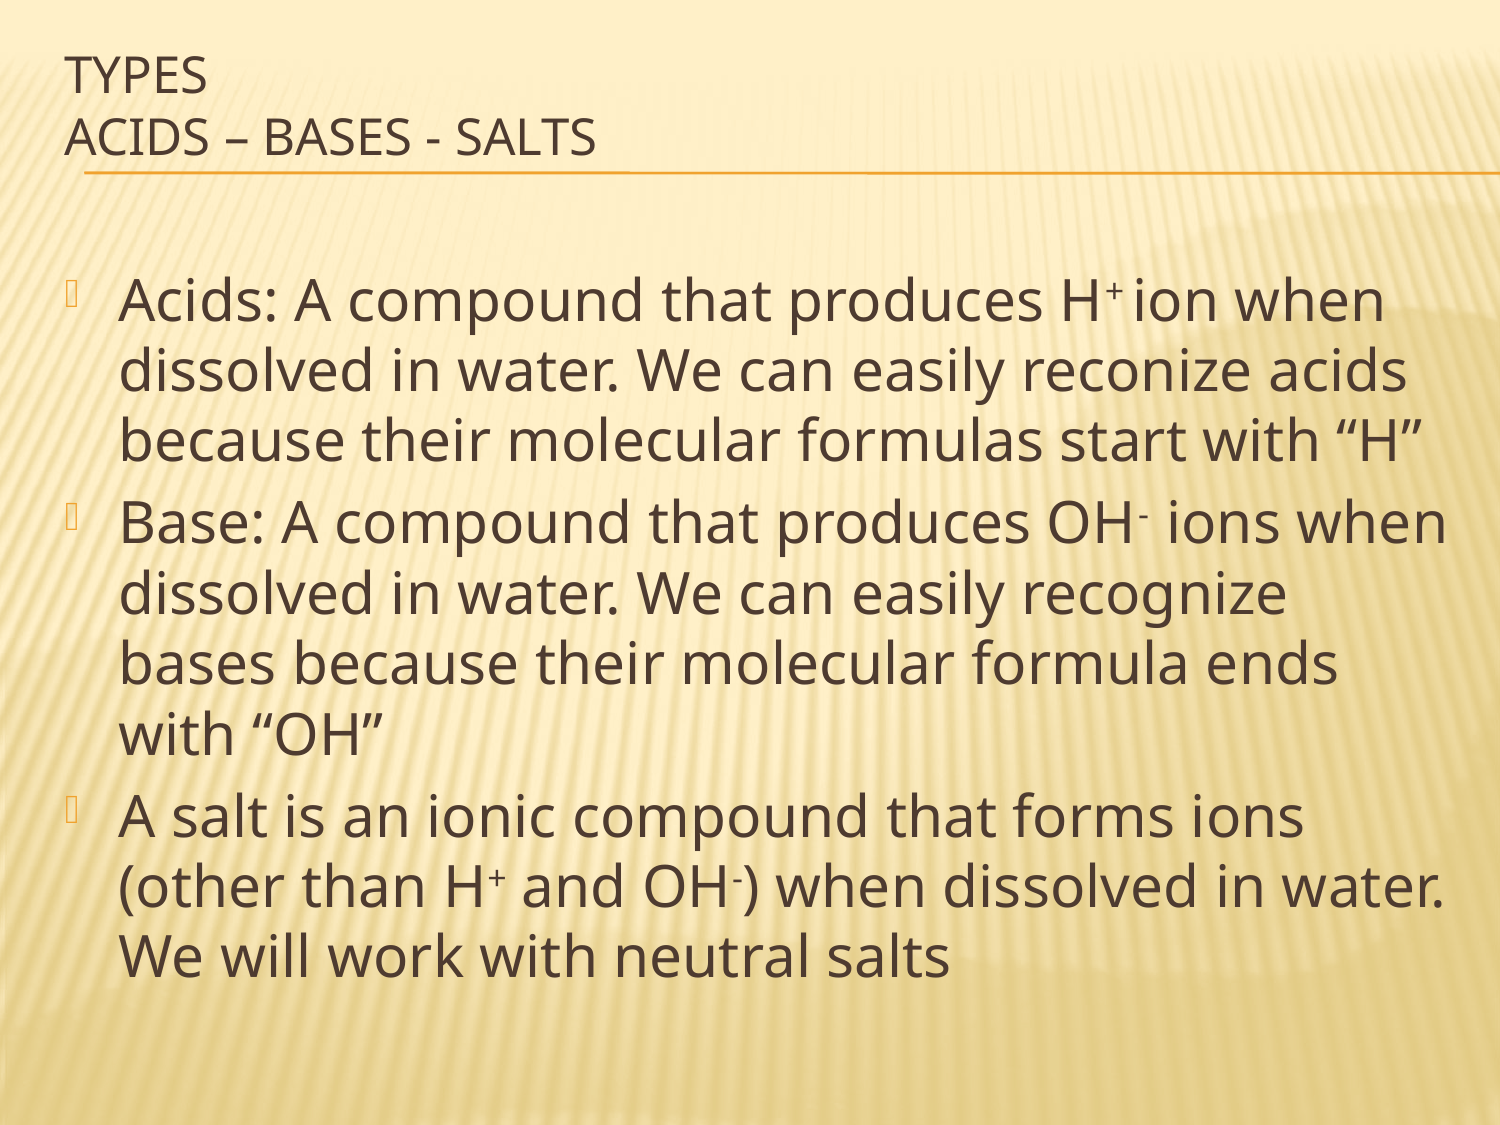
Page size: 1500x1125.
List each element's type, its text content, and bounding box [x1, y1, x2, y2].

list Acids: A compound that produces H+ ion when dissolved in water. We can easily reconize acids because their molecular formulas start with “H” Base: A compound that produces OH- ions when dissolved in water. We can easily recognize bases because their molecular formula ends with “OH” A salt is an ionic compound that forms ions (other than H+ and OH-) when dissolved in water. We will work with neutral salts [50, 254, 1475, 998]
title Types Acids – Bases - Salts [50, 35, 1475, 173]
